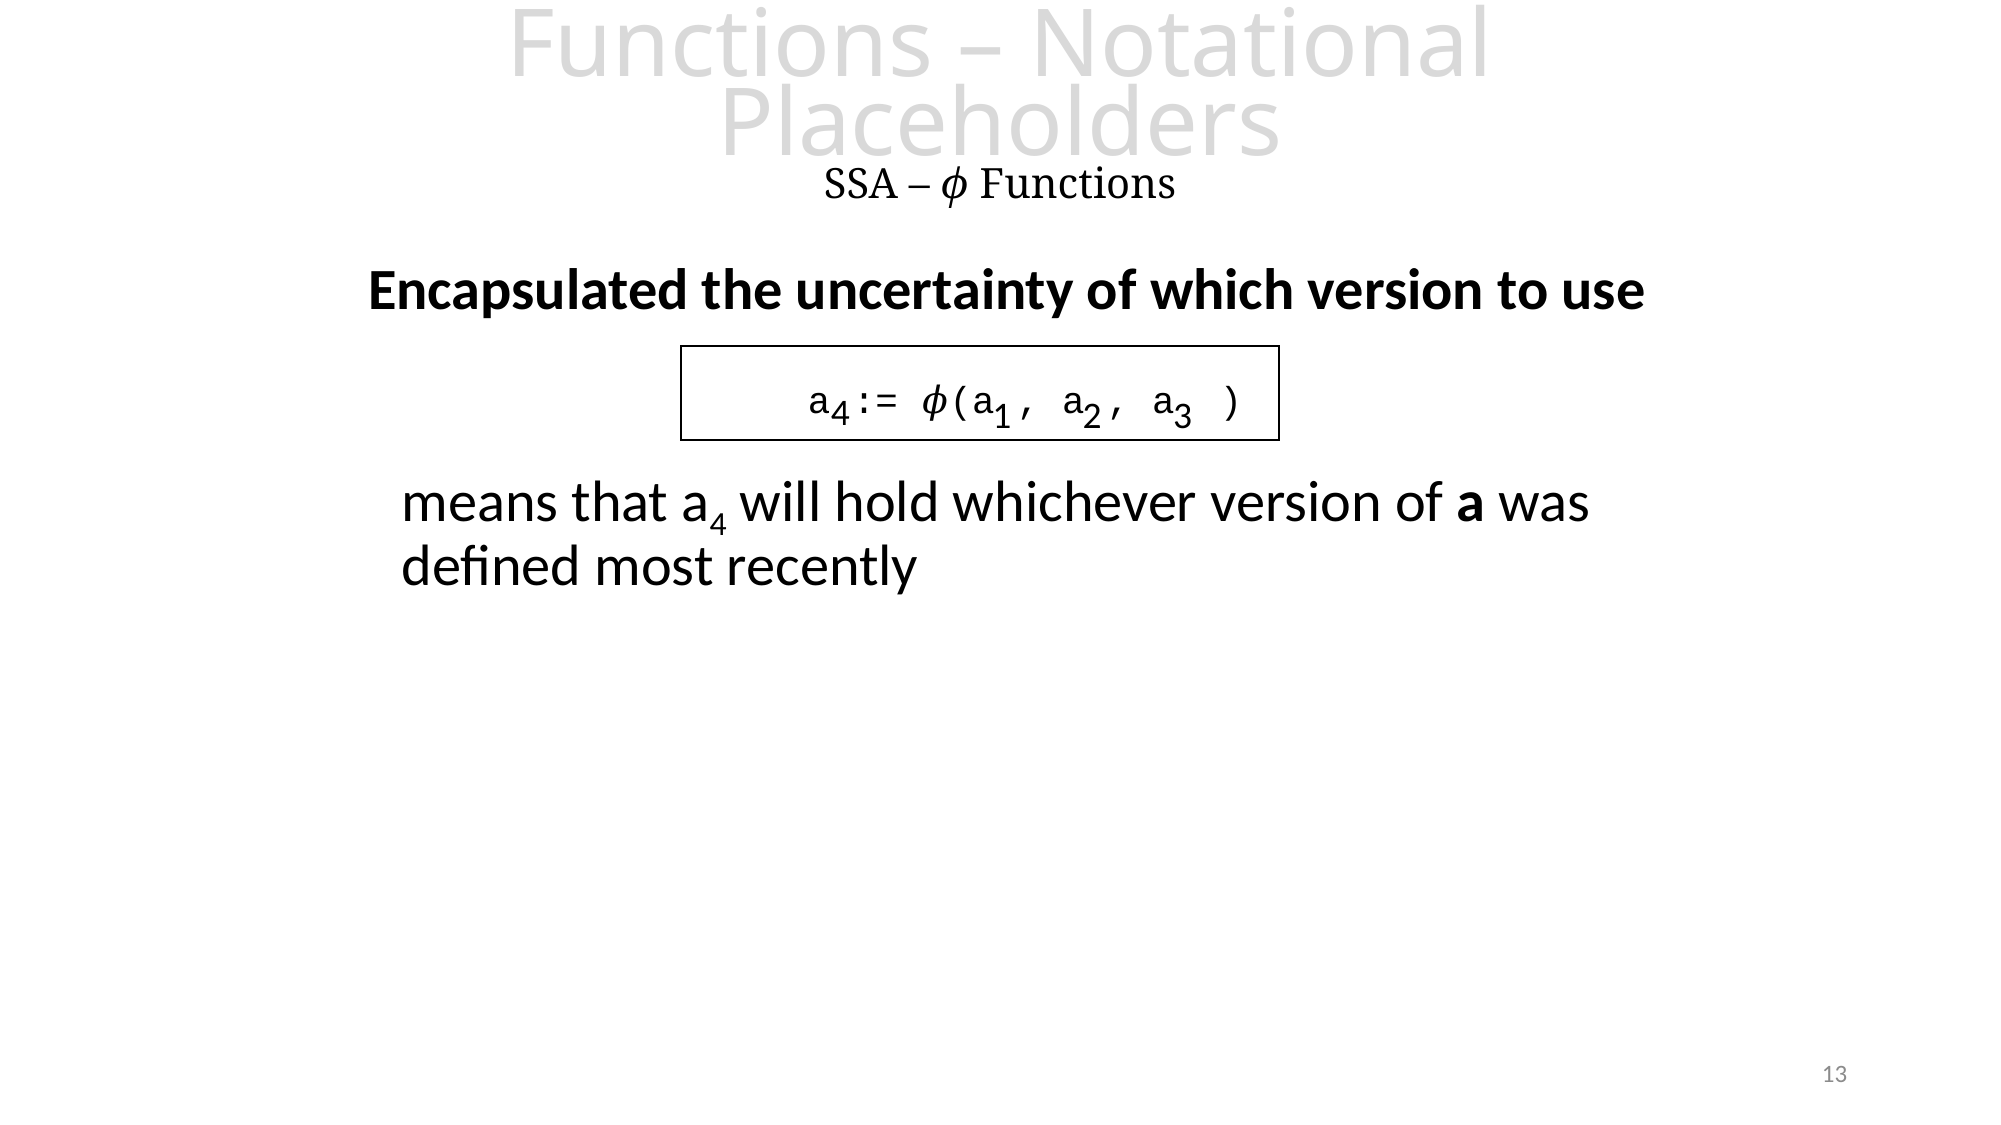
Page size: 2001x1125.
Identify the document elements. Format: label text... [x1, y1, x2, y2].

text_box a := 𝜙(a , a , a ) [680, 345, 1280, 441]
text_box means that a4 will hold whichever version of a was defined most recently [386, 456, 1618, 767]
list Encapsulated the uncertainty of which version to use [353, 251, 1680, 487]
text_box 3 [1158, 384, 1208, 444]
text_box 1 [977, 383, 1027, 443]
text_box 4 [816, 380, 865, 440]
text_box 2 [1067, 383, 1117, 444]
slide_number 13 [1412, 1042, 1863, 1103]
